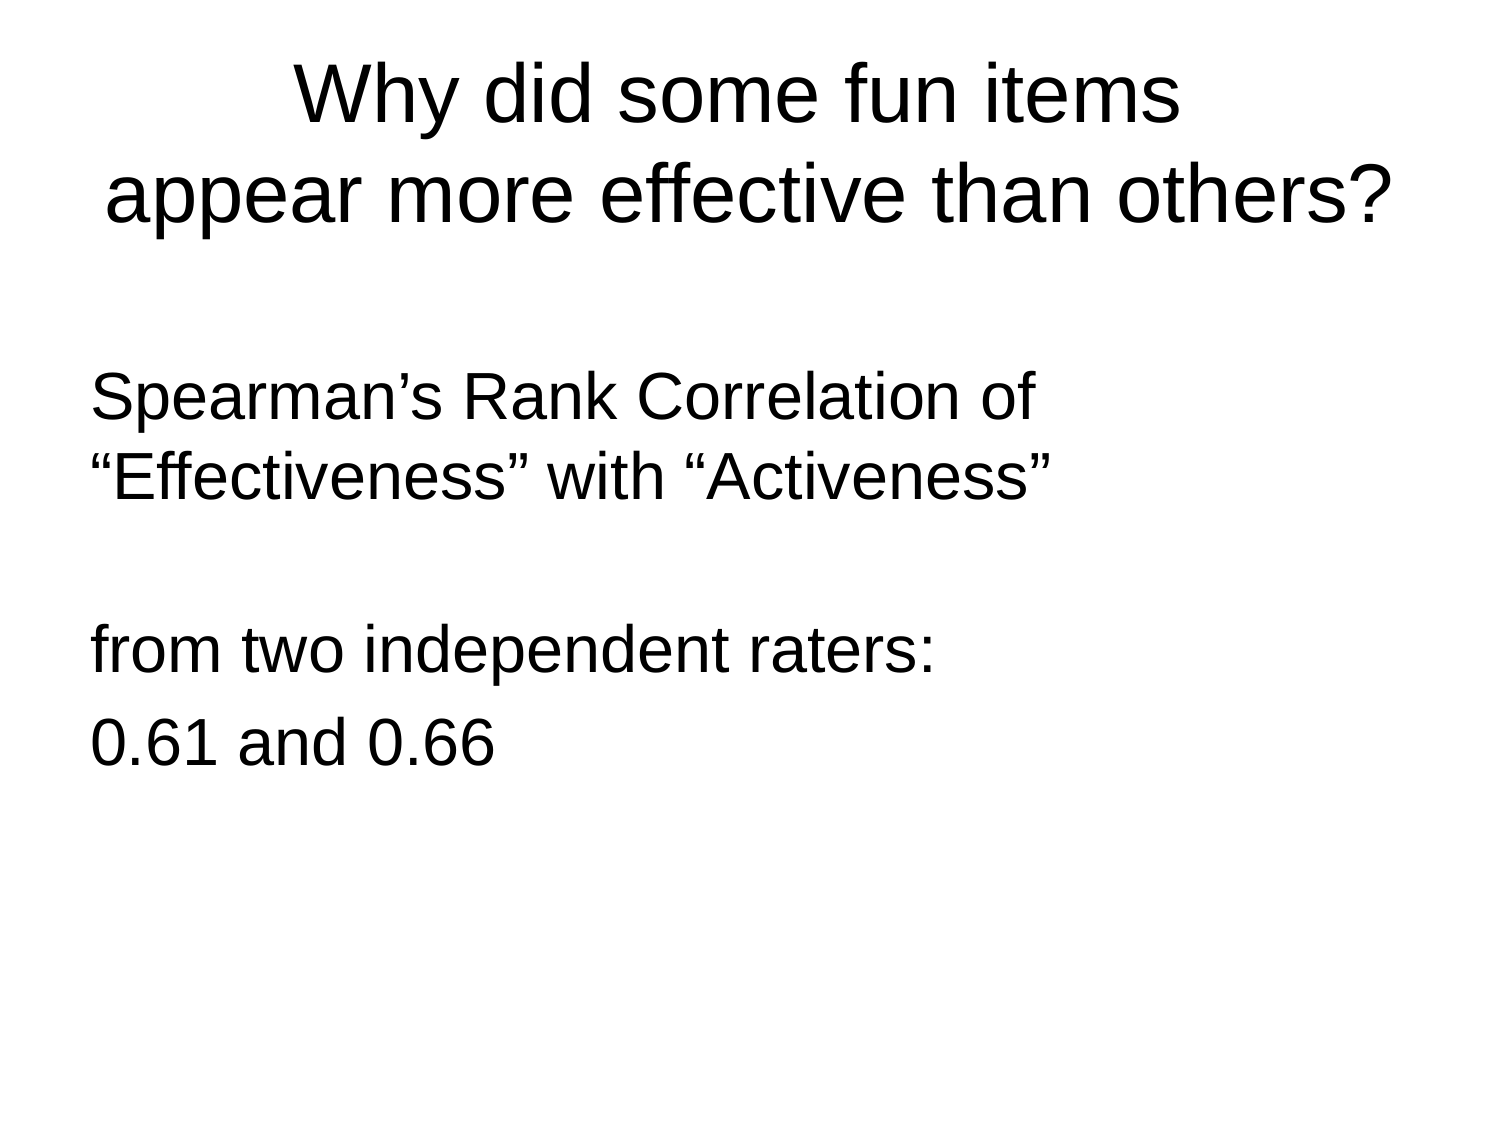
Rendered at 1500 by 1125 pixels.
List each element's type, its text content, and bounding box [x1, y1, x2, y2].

list Spearman’s Rank Correlation of “Effectiveness” with “Activeness” from two independent raters: 0.61 and 0.66 [75, 345, 1425, 1088]
title Why did some fun items appear more effective than others? [37, 45, 1463, 233]
